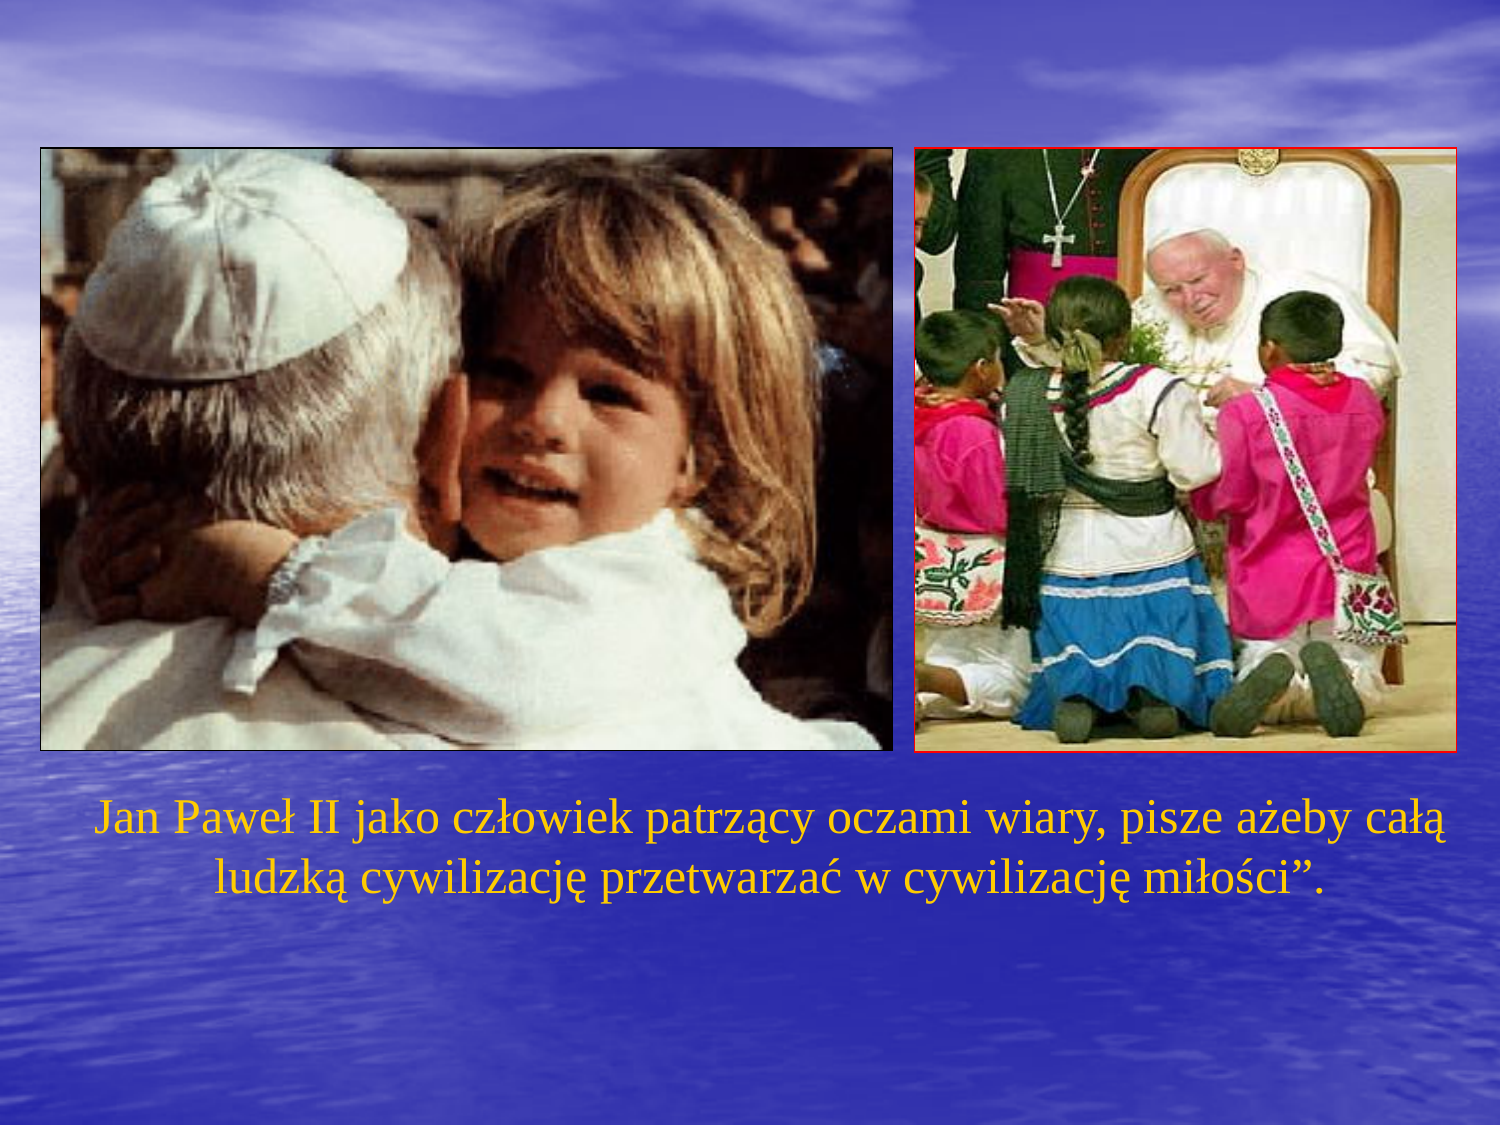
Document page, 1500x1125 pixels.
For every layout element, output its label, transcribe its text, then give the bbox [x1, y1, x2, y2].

picture [915, 148, 1457, 752]
picture [40, 148, 892, 750]
text_box Jan Paweł II jako człowiek patrzący oczami wiary, pisze ażeby całą ludzką cywilizację przetwarzać w cywilizację miłości”. [41, 775, 1500, 911]
